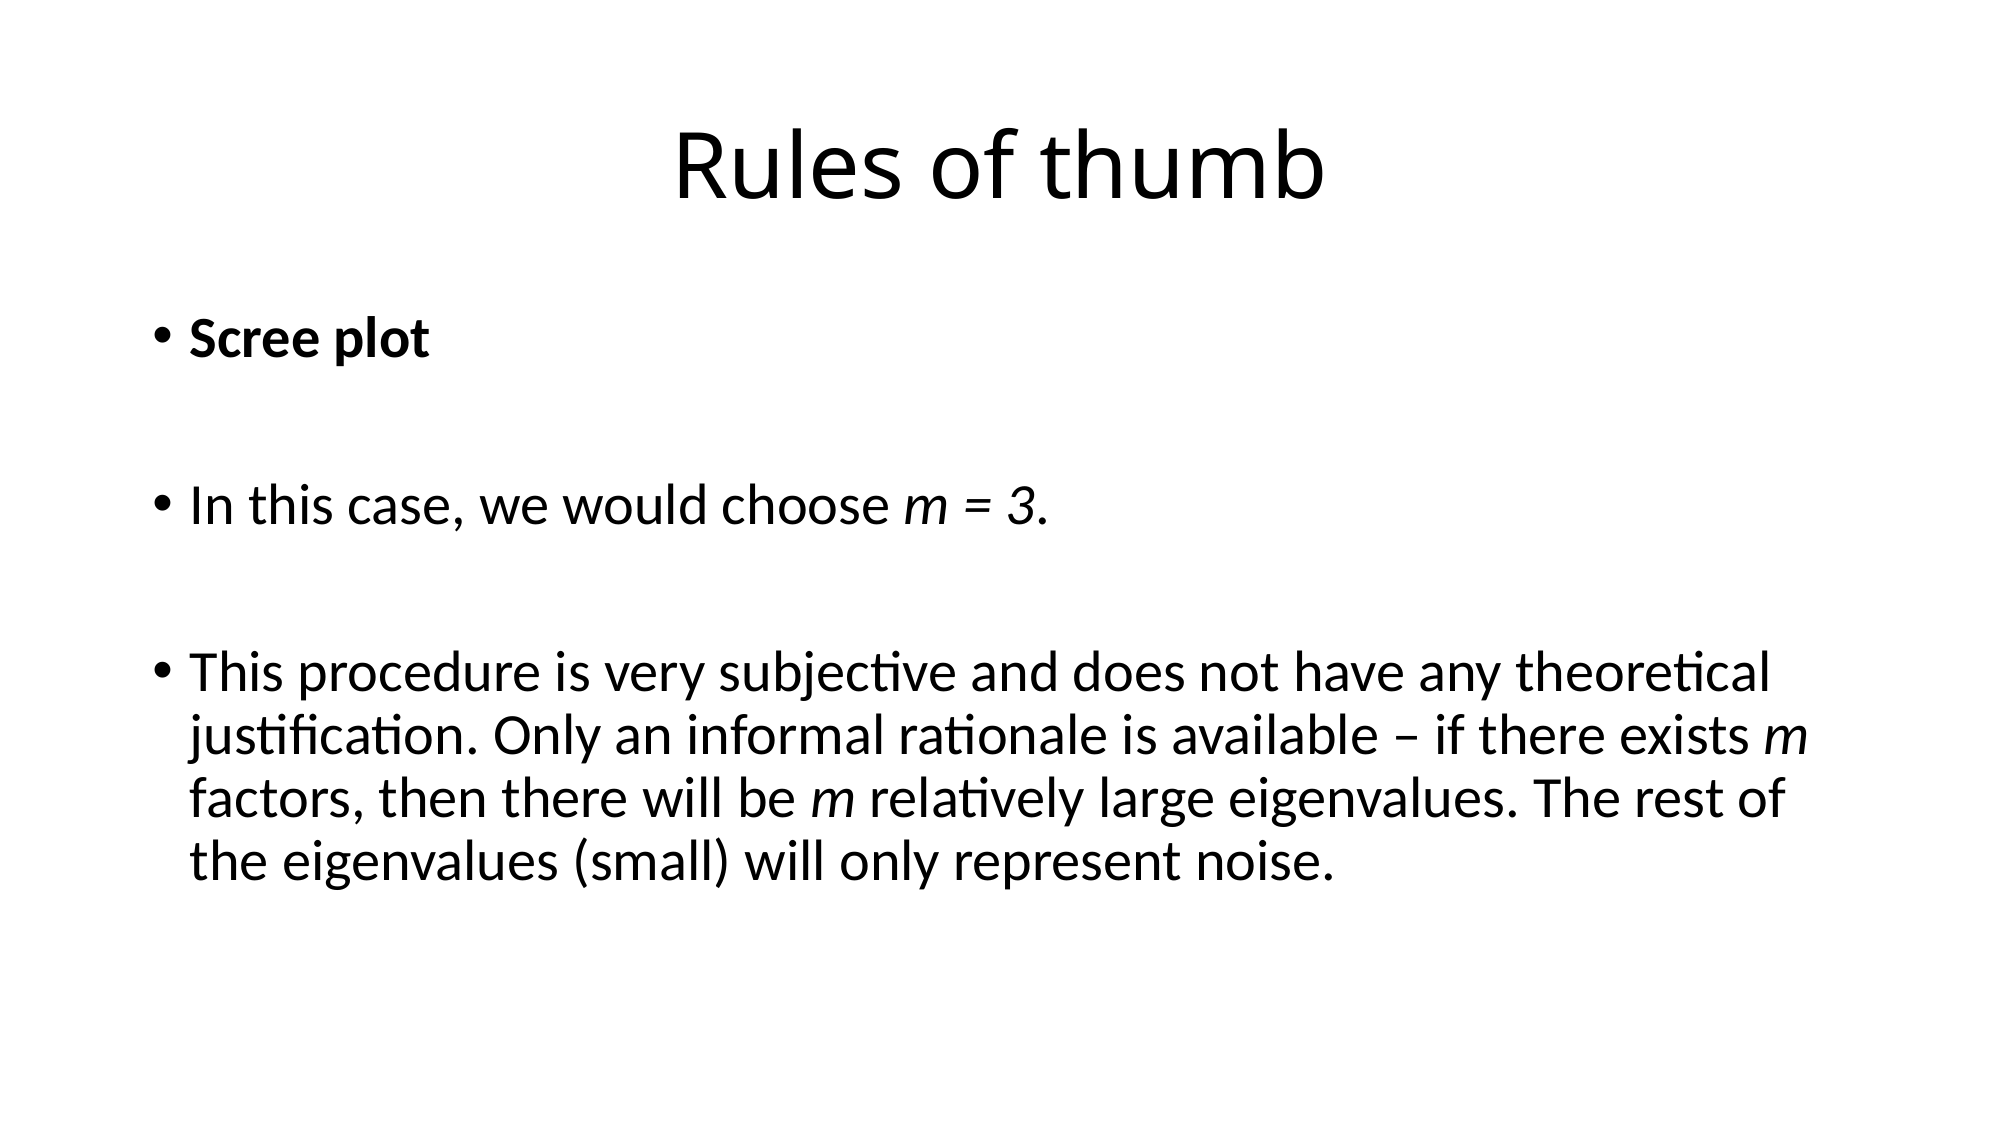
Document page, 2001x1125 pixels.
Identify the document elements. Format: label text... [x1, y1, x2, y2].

list Scree plot In this case, we would choose m = 3. This procedure is very subjective and does not have any theoretical justification. Only an informal rationale is available – if there exists m factors, then there will be m relatively large eigenvalues. The rest of the eigenvalues (small) will only represent noise. [137, 299, 1863, 1014]
title Rules of thumb [137, 59, 1863, 278]
